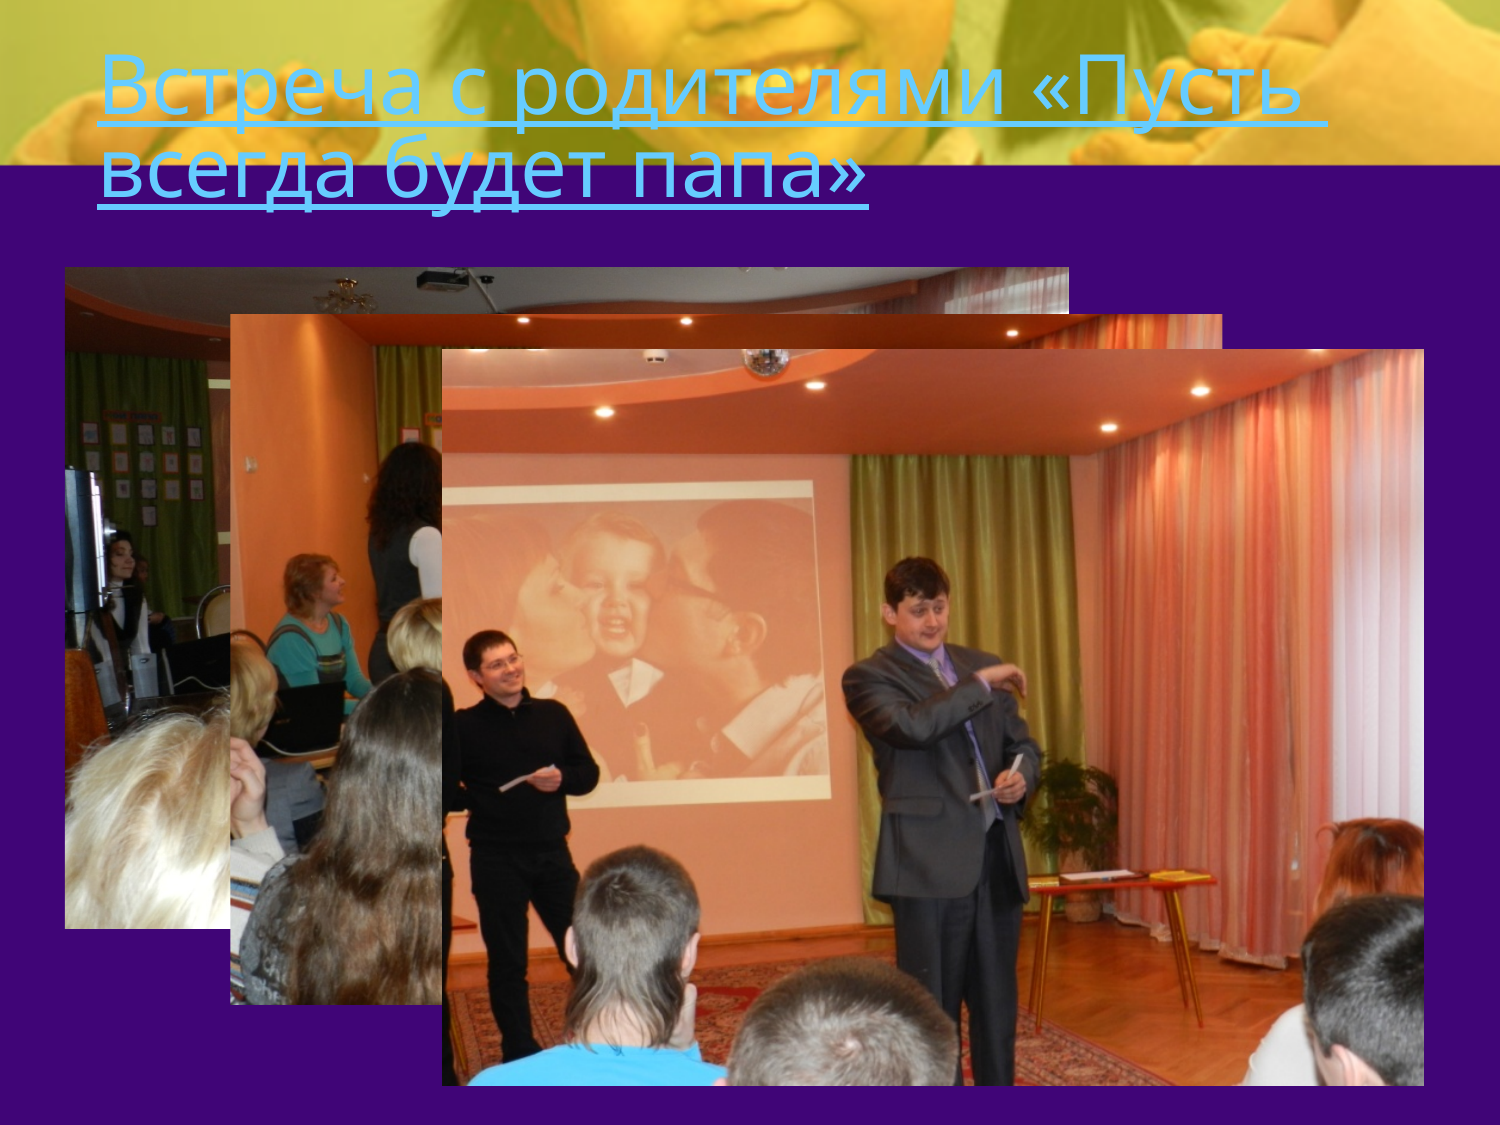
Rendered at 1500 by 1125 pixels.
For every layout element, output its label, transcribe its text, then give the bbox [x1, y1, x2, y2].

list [64, 266, 1071, 929]
title Встреча с родителями «Пусть всегда будет папа» [81, 0, 1383, 177]
picture [0, 0, 1500, 1125]
